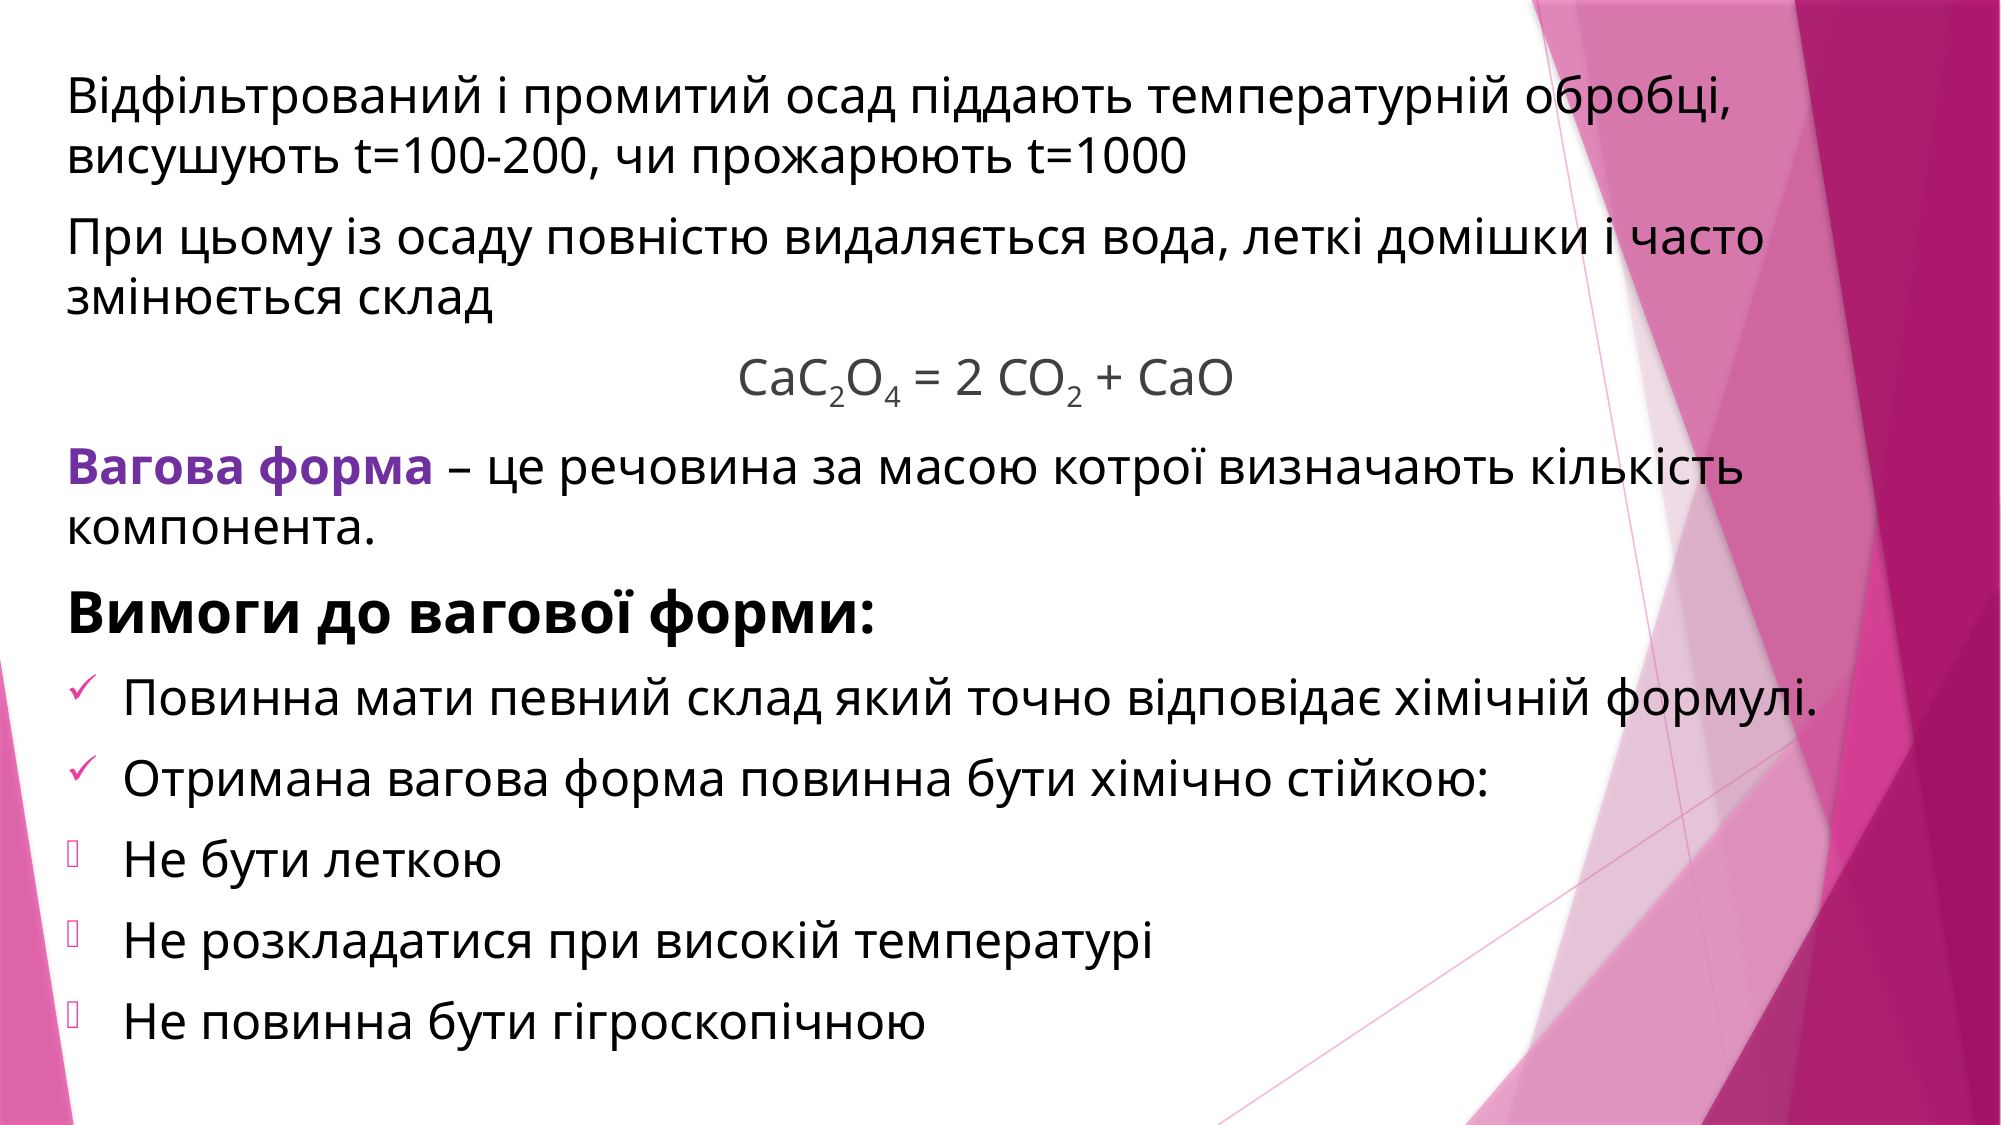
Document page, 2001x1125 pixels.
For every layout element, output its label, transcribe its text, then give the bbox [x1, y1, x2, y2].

list Відфільтрований і промитий осад піддають температурній обробці, висушують t=100-200, чи прожарюють t=1000 При цьому із осаду повністю видаляється вода, леткі домішки і часто змінюється склад CaC2O4 = 2 CO2 + CaО Вагова форма – це речовина за масою котрої визначають кількість компонента. Вимоги до вагової форми: Повинна мати певний склад який точно відповідає хімічній формулі. Отримана вагова форма повинна бути хімічно стійкою: Не бути леткою Не розкладатися при високій температурі Не повинна бути гігроскопічною [50, 55, 1924, 1082]
